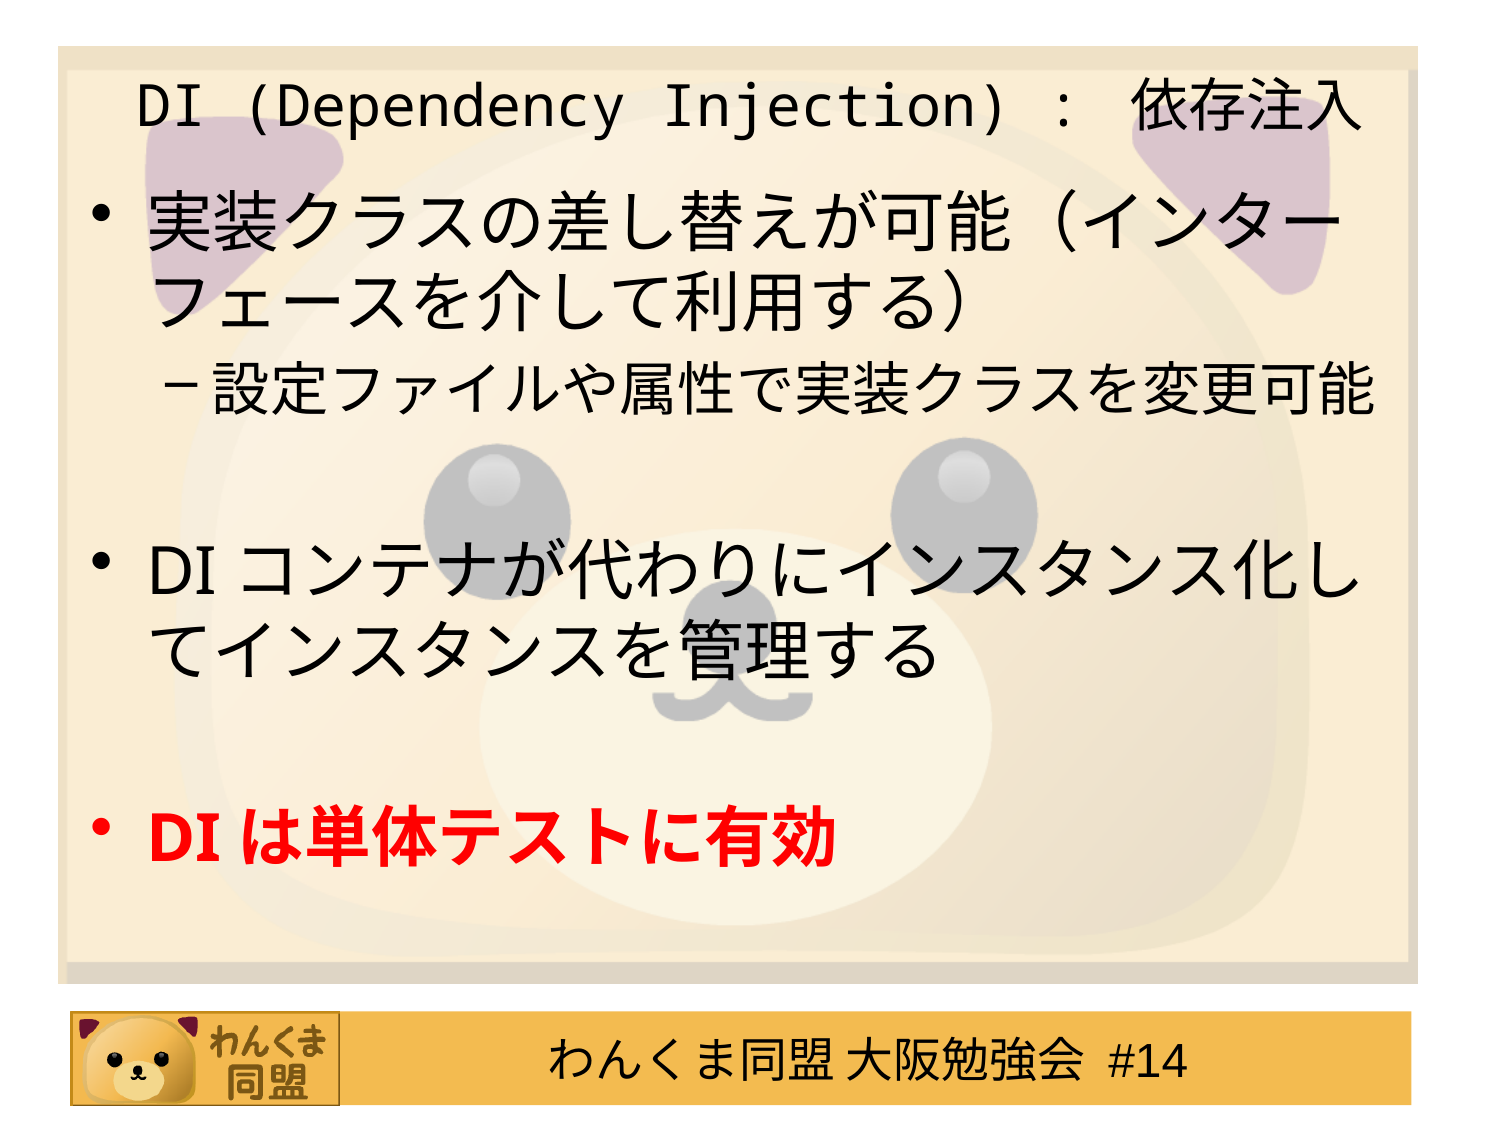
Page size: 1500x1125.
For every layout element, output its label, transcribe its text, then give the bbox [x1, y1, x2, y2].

title DI (Dependency Injection) : 依存注入 [74, 44, 1426, 162]
picture [58, 46, 1418, 984]
list 実装クラスの差し替えが可能（インターフェースを介して利用する） 設定ファイルや属性で実装クラスを変更可能 DIコンテナが代わりにインスタンス化してインスタンスを管理する DIは単体テストに有効 [74, 172, 1426, 1006]
picture [70, 1011, 340, 1106]
